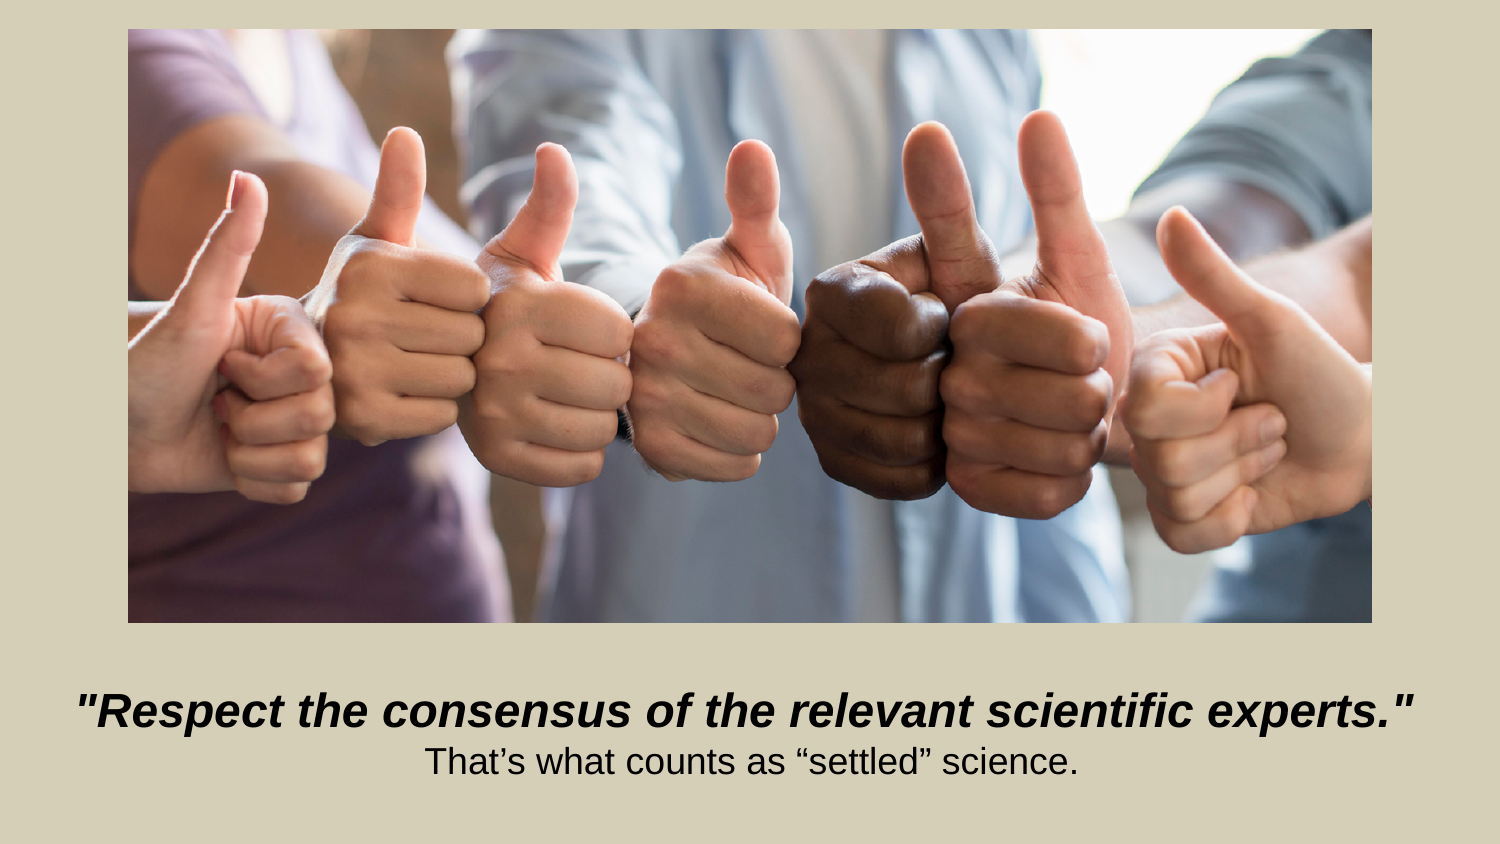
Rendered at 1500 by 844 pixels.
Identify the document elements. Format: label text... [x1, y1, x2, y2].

picture [127, 28, 1373, 624]
text_box "Respect the consensus of the relevant scientific experts." That’s what counts as “settled” science. [48, 653, 1456, 808]
